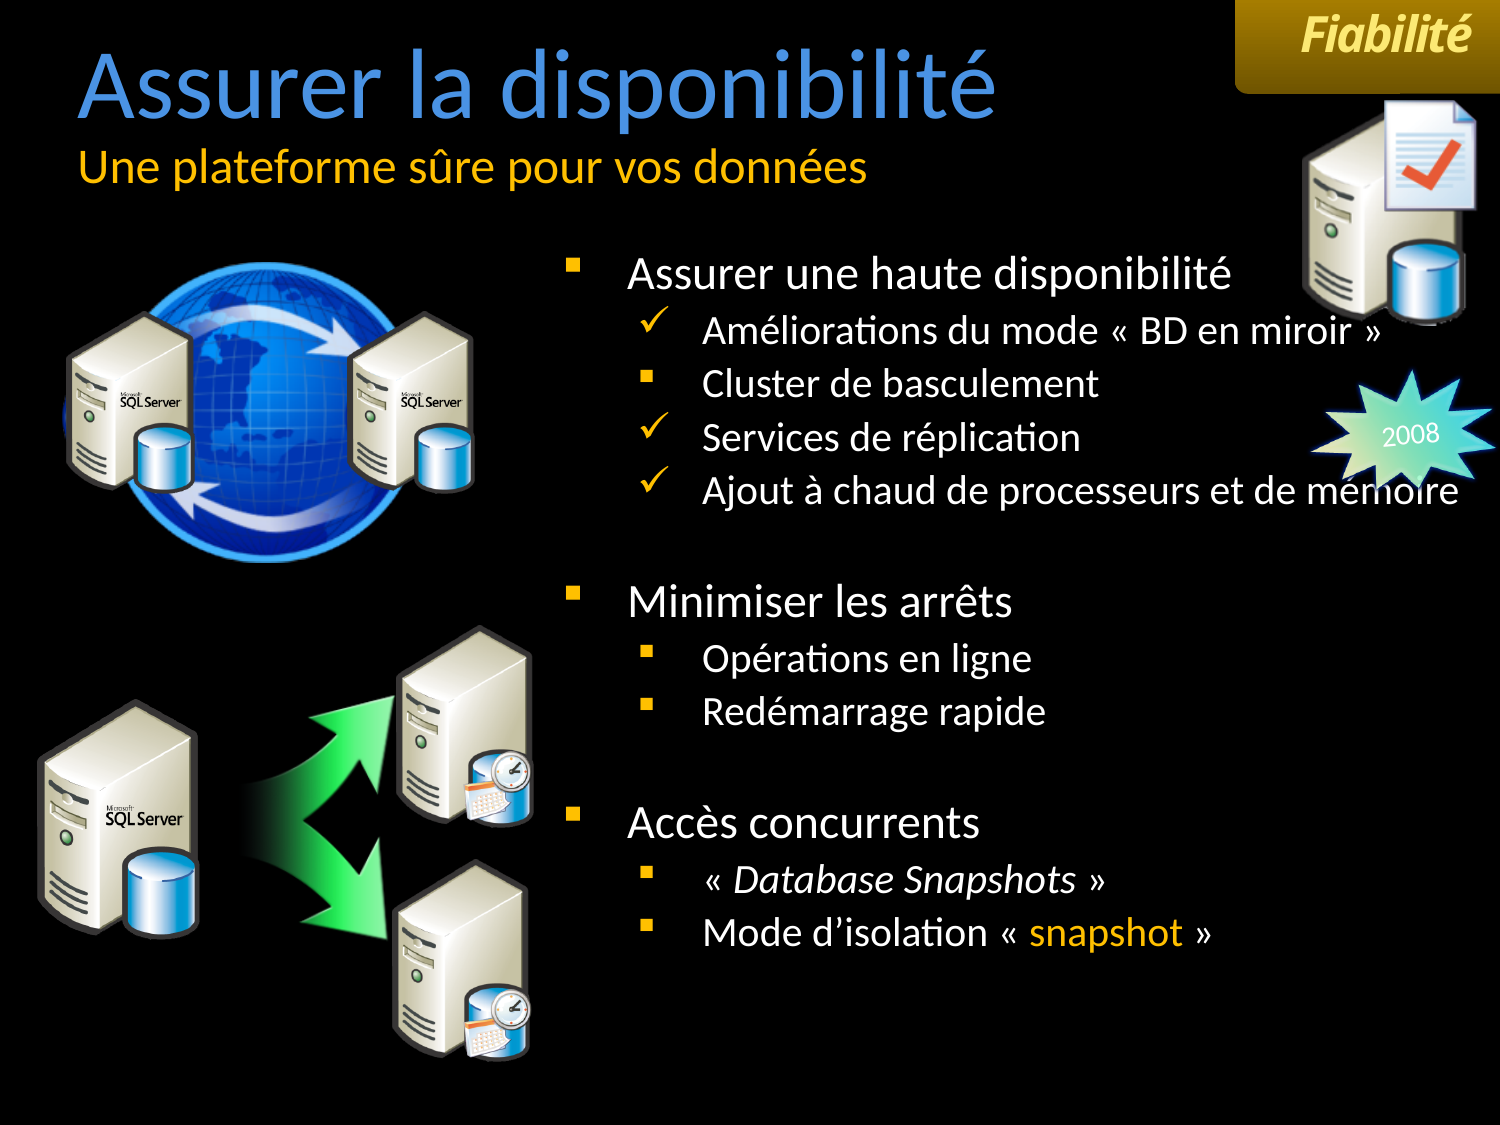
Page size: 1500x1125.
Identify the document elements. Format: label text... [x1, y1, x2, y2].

text_box Assurer une haute disponibilité Améliorations du mode « BD en miroir » Cluster de basculement Services de réplication Ajout à chaud de processeurs et de mémoire Minimiser les arrêts Opérations en ligne Redémarrage rapide Accès concurrents « Database Snapshots » Mode d’isolation « snapshot » [562, 248, 1485, 956]
text_box Assurer la disponibilité Une plateforme sûre pour vos données [62, 24, 1296, 202]
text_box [37, 625, 535, 1062]
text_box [62, 262, 476, 564]
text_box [1302, 106, 1478, 326]
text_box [1304, 363, 1500, 495]
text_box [1234, 0, 1500, 94]
